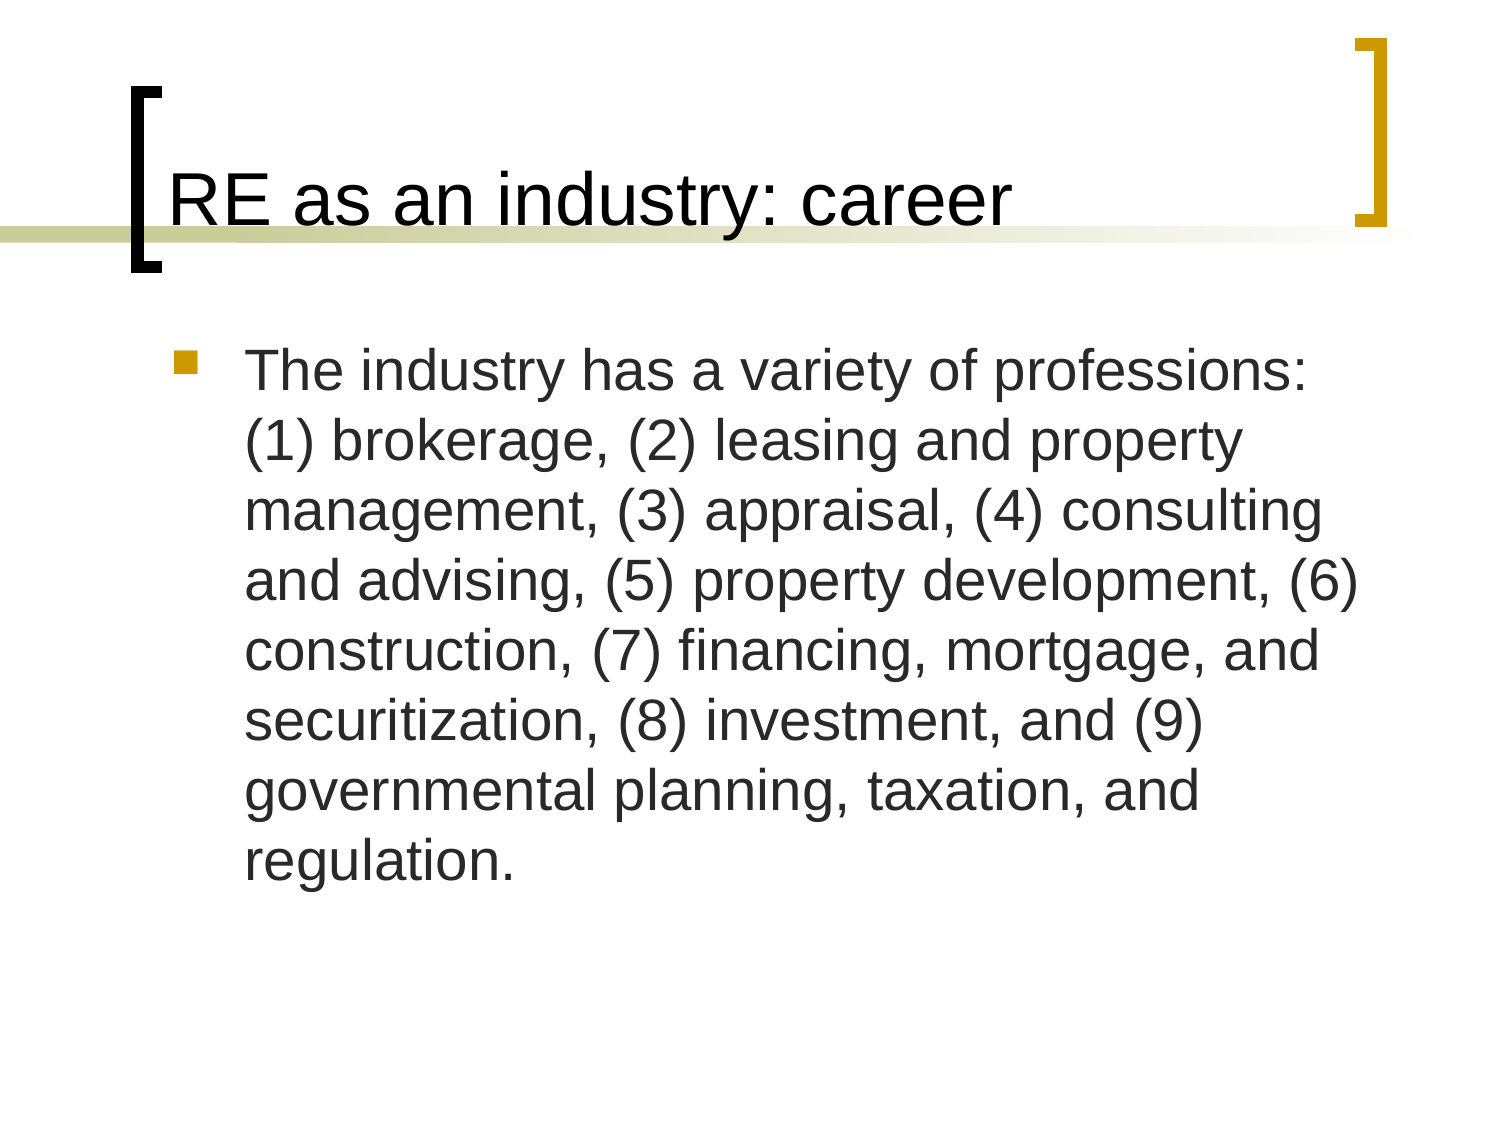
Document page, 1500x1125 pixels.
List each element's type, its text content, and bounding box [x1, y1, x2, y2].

list The industry has a variety of professions: (1) brokerage, (2) leasing and property management, (3) appraisal, (4) consulting and advising, (5) property development, (6) construction, (7) financing, mortgage, and securitization, (8) investment, and (9) governmental planning, taxation, and regulation. [155, 324, 1413, 1000]
title RE as an industry: career [152, 15, 1328, 248]
